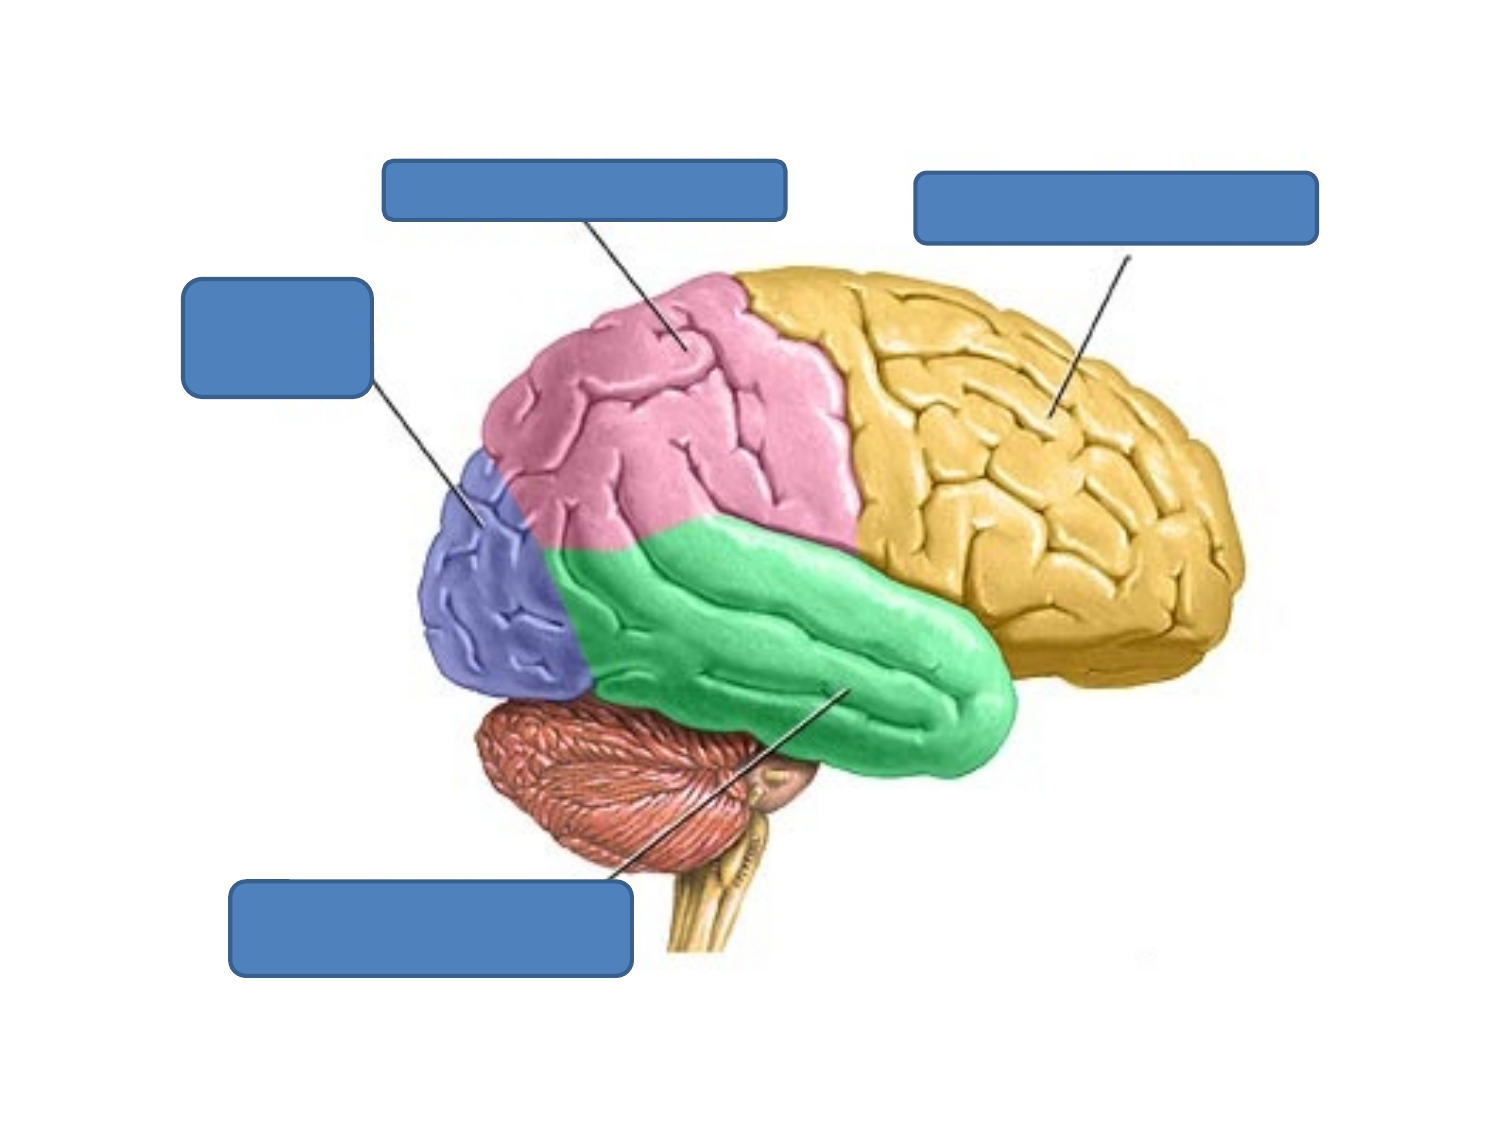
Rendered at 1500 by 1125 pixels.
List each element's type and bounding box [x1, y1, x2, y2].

picture [182, 108, 1318, 1017]
